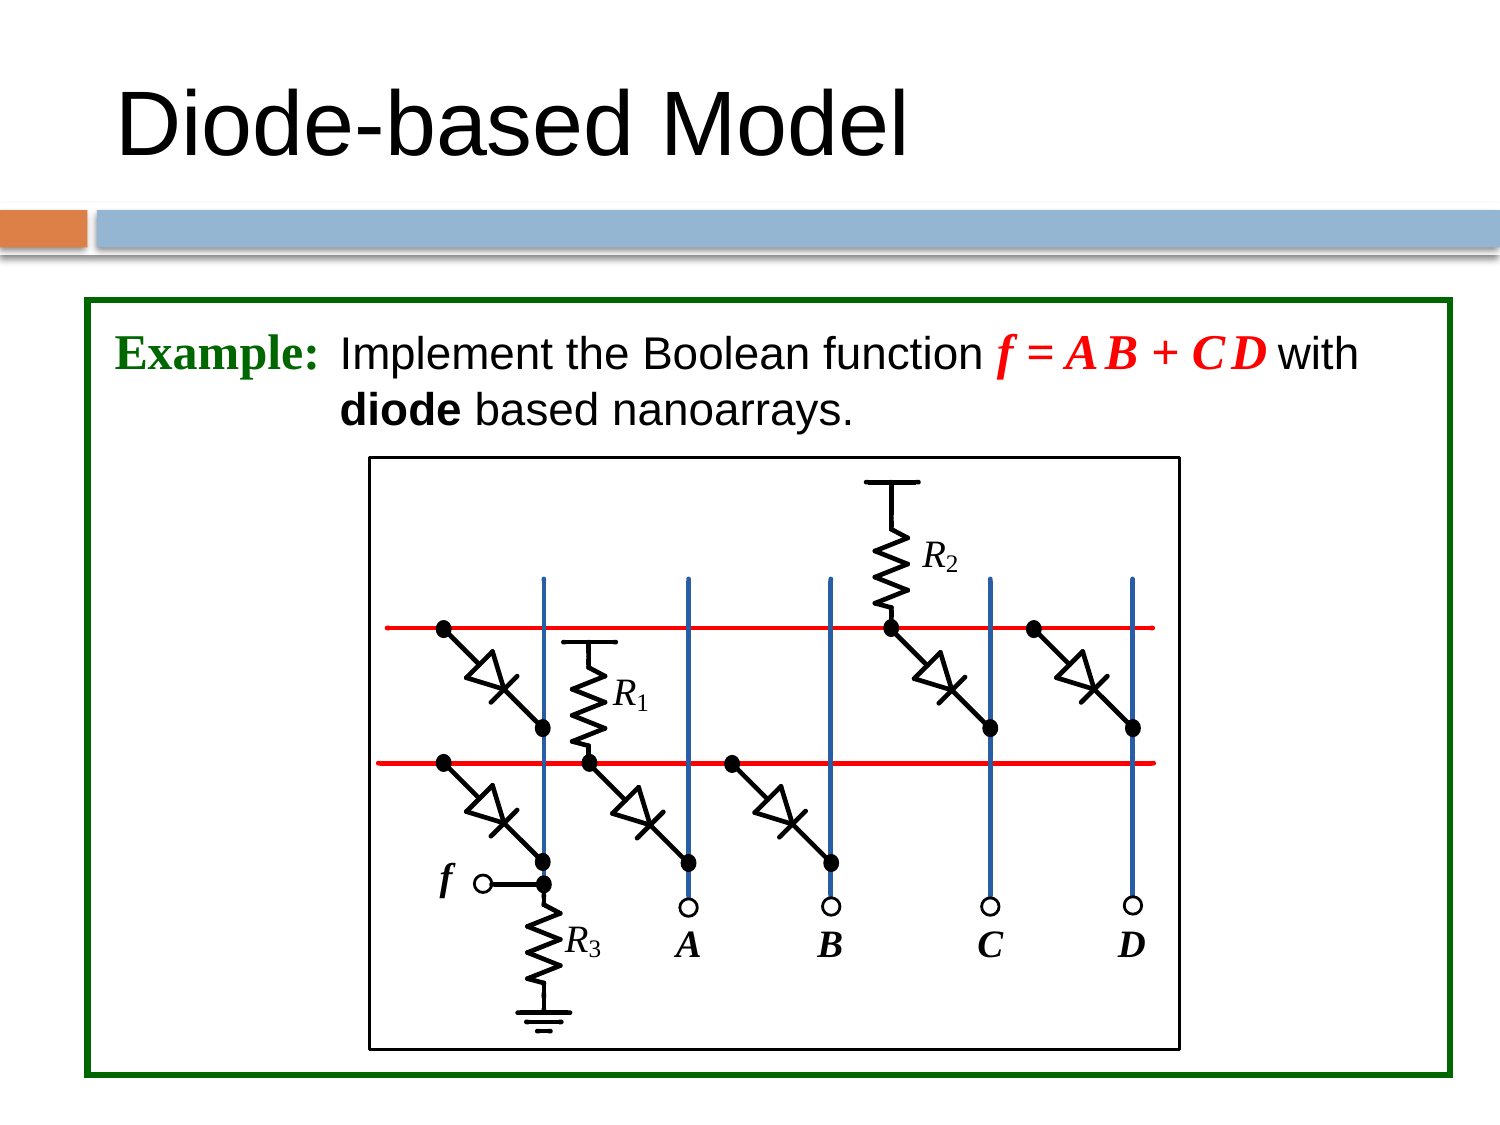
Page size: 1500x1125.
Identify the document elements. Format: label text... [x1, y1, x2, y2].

text_box [87, 299, 1450, 1075]
text_box Implement the Boolean function f = A B + C D with diode based nanoarrays. [324, 312, 1450, 443]
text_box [362, 449, 1213, 1057]
text_box Example: [99, 312, 324, 388]
title Diode-based Model [100, 37, 1438, 200]
